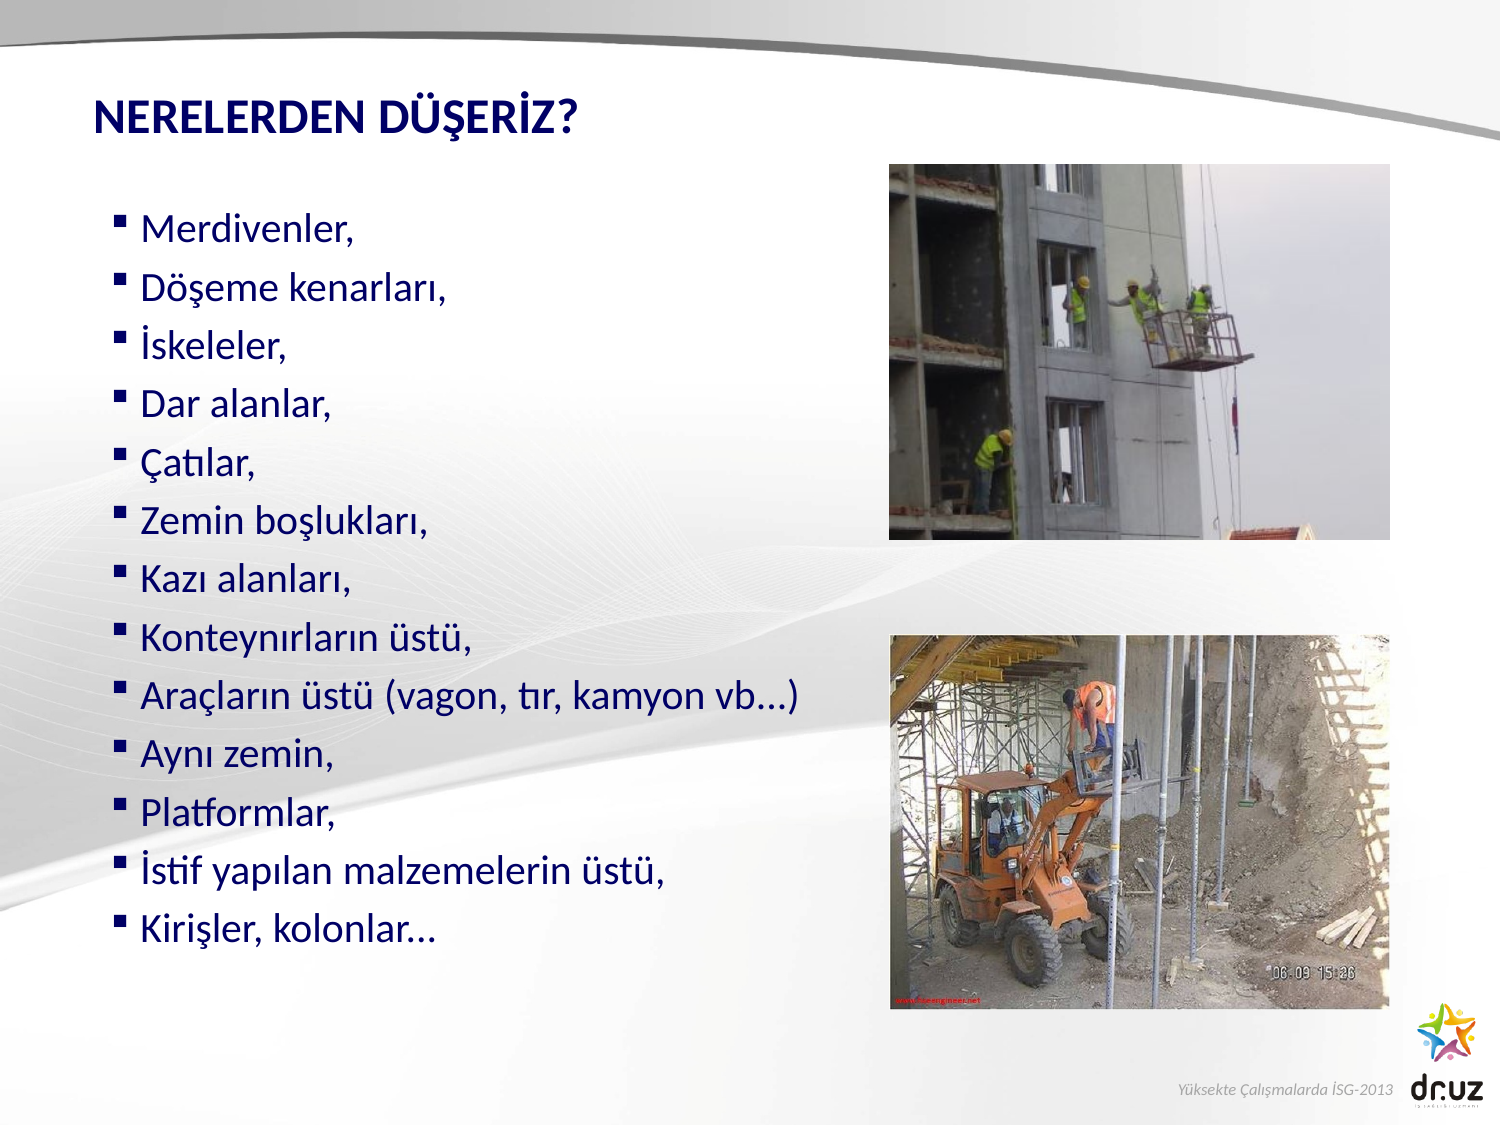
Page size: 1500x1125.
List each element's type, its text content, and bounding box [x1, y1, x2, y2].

title NERELERDEN DÜŞERİZ? [93, 83, 845, 176]
picture [0, 0, 1500, 1125]
list Merdivenler, Döşeme kenarları, İskeleler, Dar alanlar, Çatılar, Zemin boşlukları, Kazı alanları, Konteynırların üstü, Araçların üstü (vagon, tır, kamyon vb...) Aynı zemin, Platformlar, İstif yapılan malzemelerin üstü, Kirişler, kolonlar... [110, 200, 1449, 1057]
